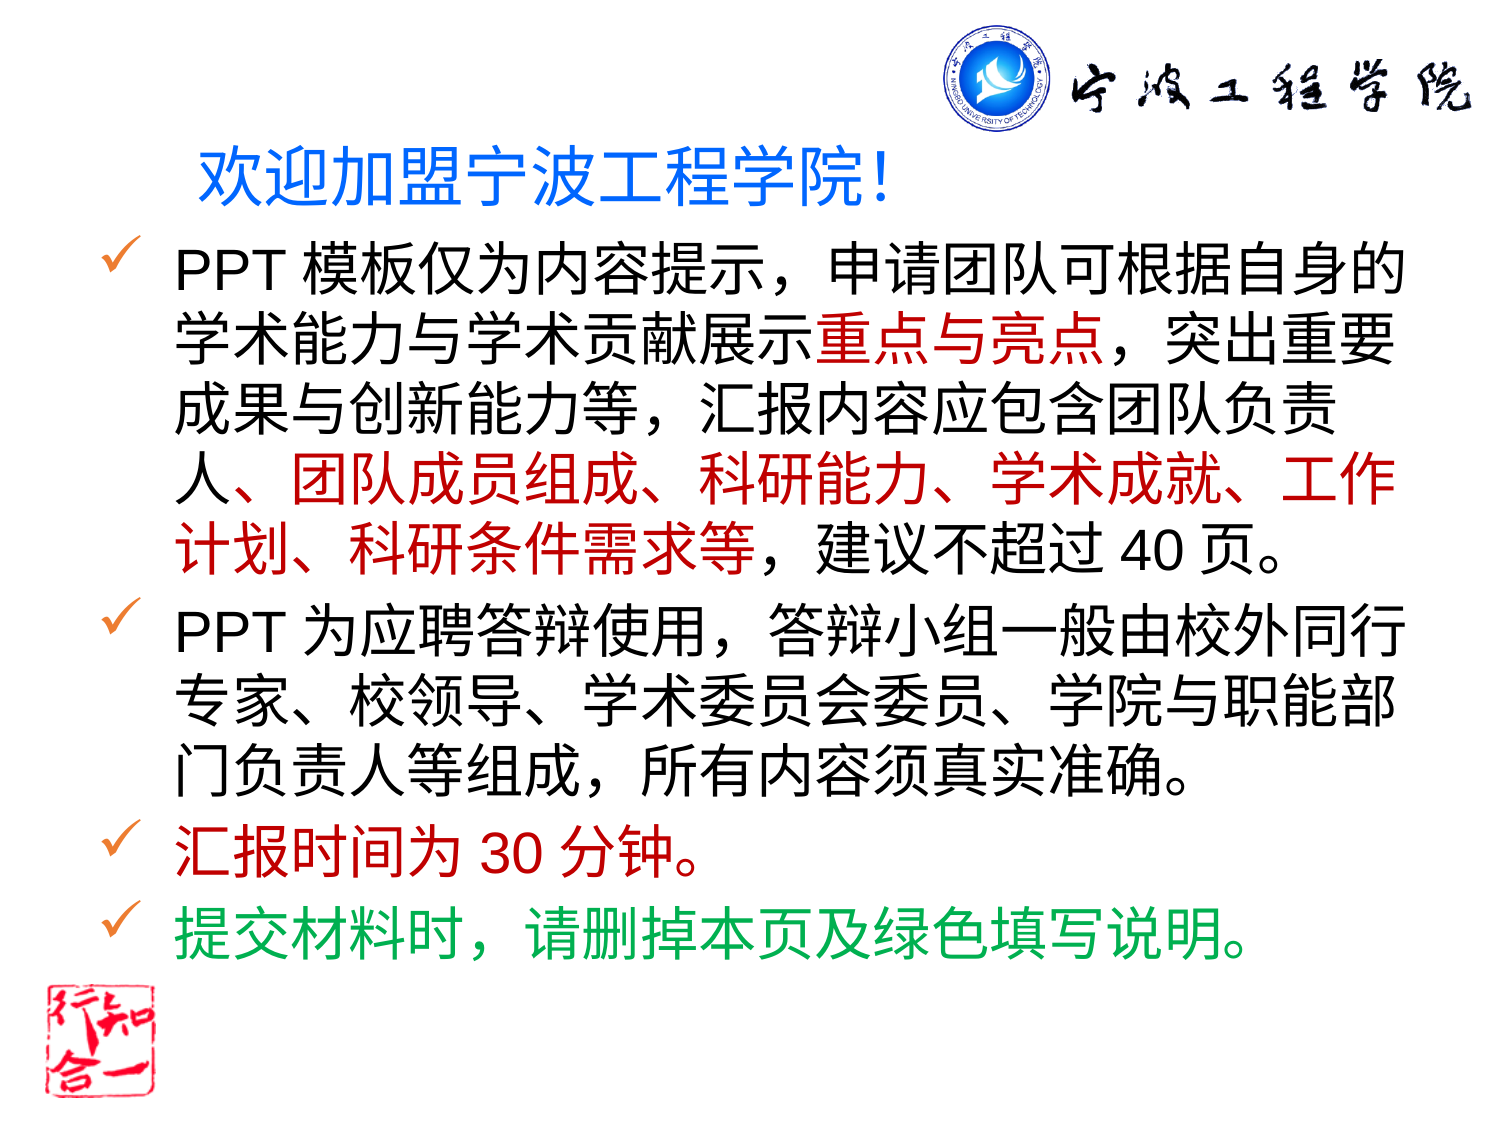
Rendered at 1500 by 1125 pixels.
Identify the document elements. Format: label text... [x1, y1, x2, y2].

text_box PPT模板仅为内容提示，申请团队可根据自身的学术能力与学术贡献展示重点与亮点，突出重要成果与创新能力等，汇报内容应包含团队负责人、团队成员组成、科研能力、学术成就、工作计划、科研条件需求等，建议不超过40页。 PPT为应聘答辩使用，答辩小组一般由校外同行专家、校领导、学术委员会委员、学院与职能部门负责人等组成，所有内容须真实准确。 汇报时间为30分钟。 提交材料时，请删掉本页及绿色填写说明。 [81, 224, 1448, 985]
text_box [938, 22, 1482, 135]
picture [44, 984, 156, 1098]
text_box 欢迎加盟宁波工程学院！ [182, 127, 1052, 222]
